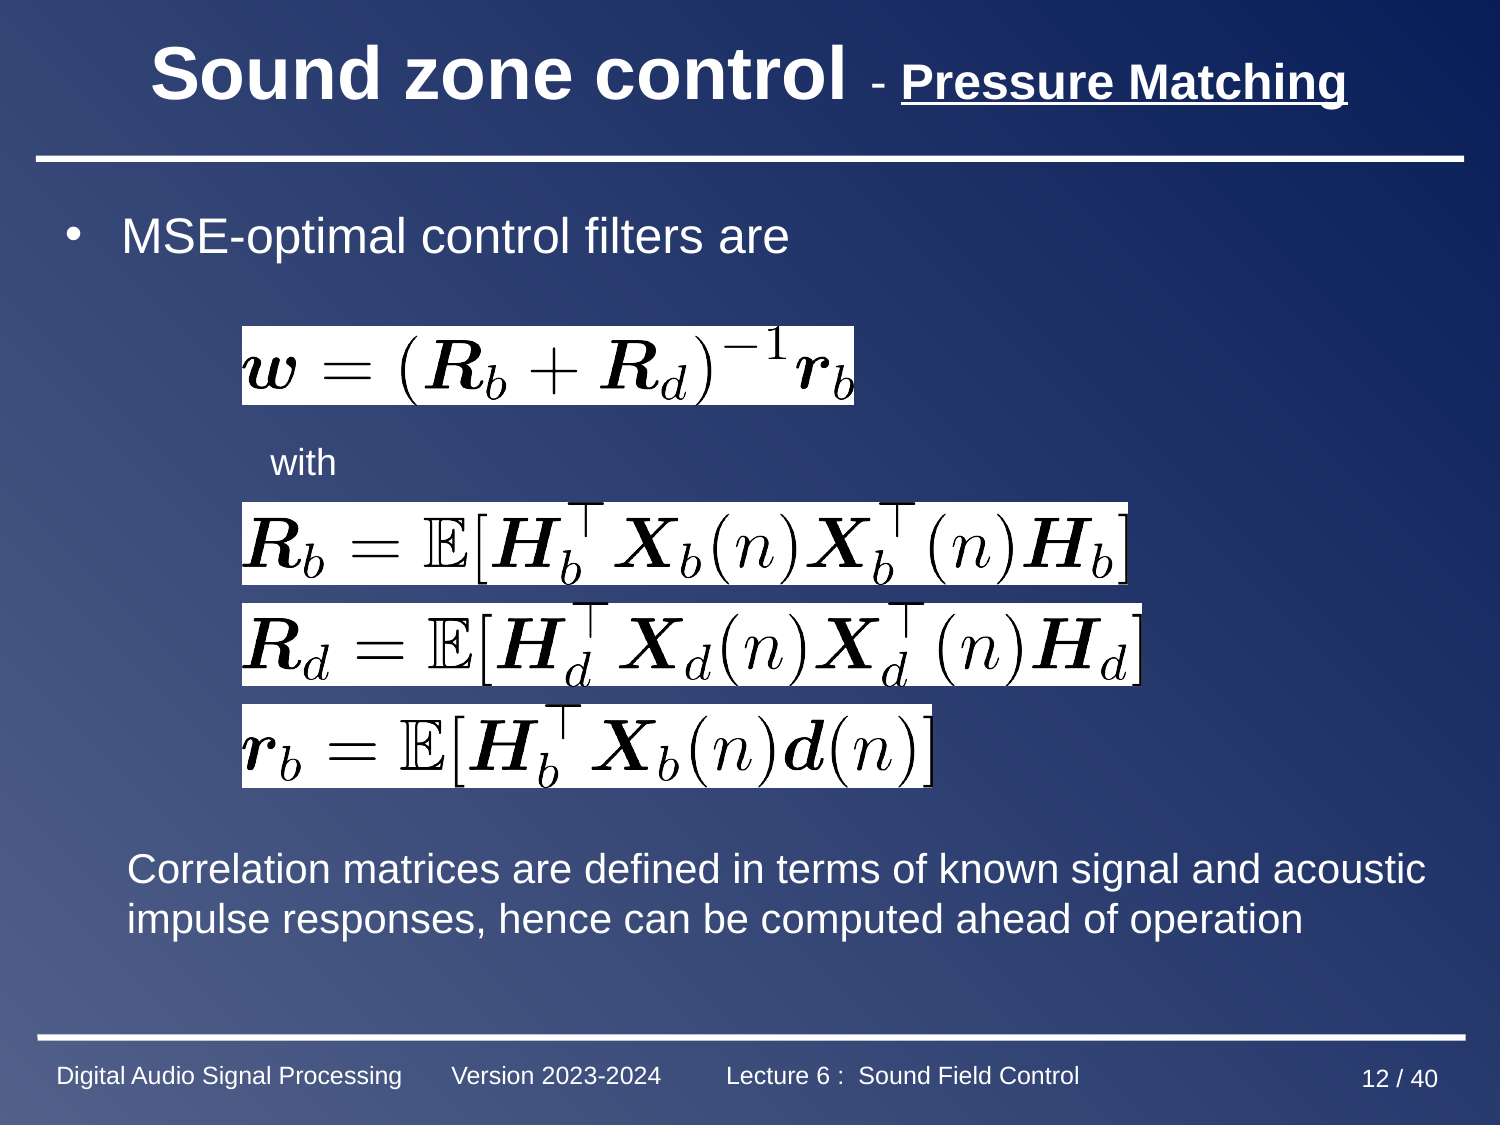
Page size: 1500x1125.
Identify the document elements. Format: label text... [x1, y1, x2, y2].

picture [241, 502, 1128, 586]
text_box MSE-optimal control filters are [49, 196, 1341, 271]
picture [241, 602, 1142, 687]
picture [241, 703, 933, 788]
title Sound zone control - Pressure Matching [47, 15, 1450, 144]
text_box Correlation matrices are defined in terms of known signal and acoustic impulse responses, hence can be computed ahead of operation [112, 834, 1444, 949]
picture [241, 325, 855, 406]
text_box with [255, 430, 352, 491]
